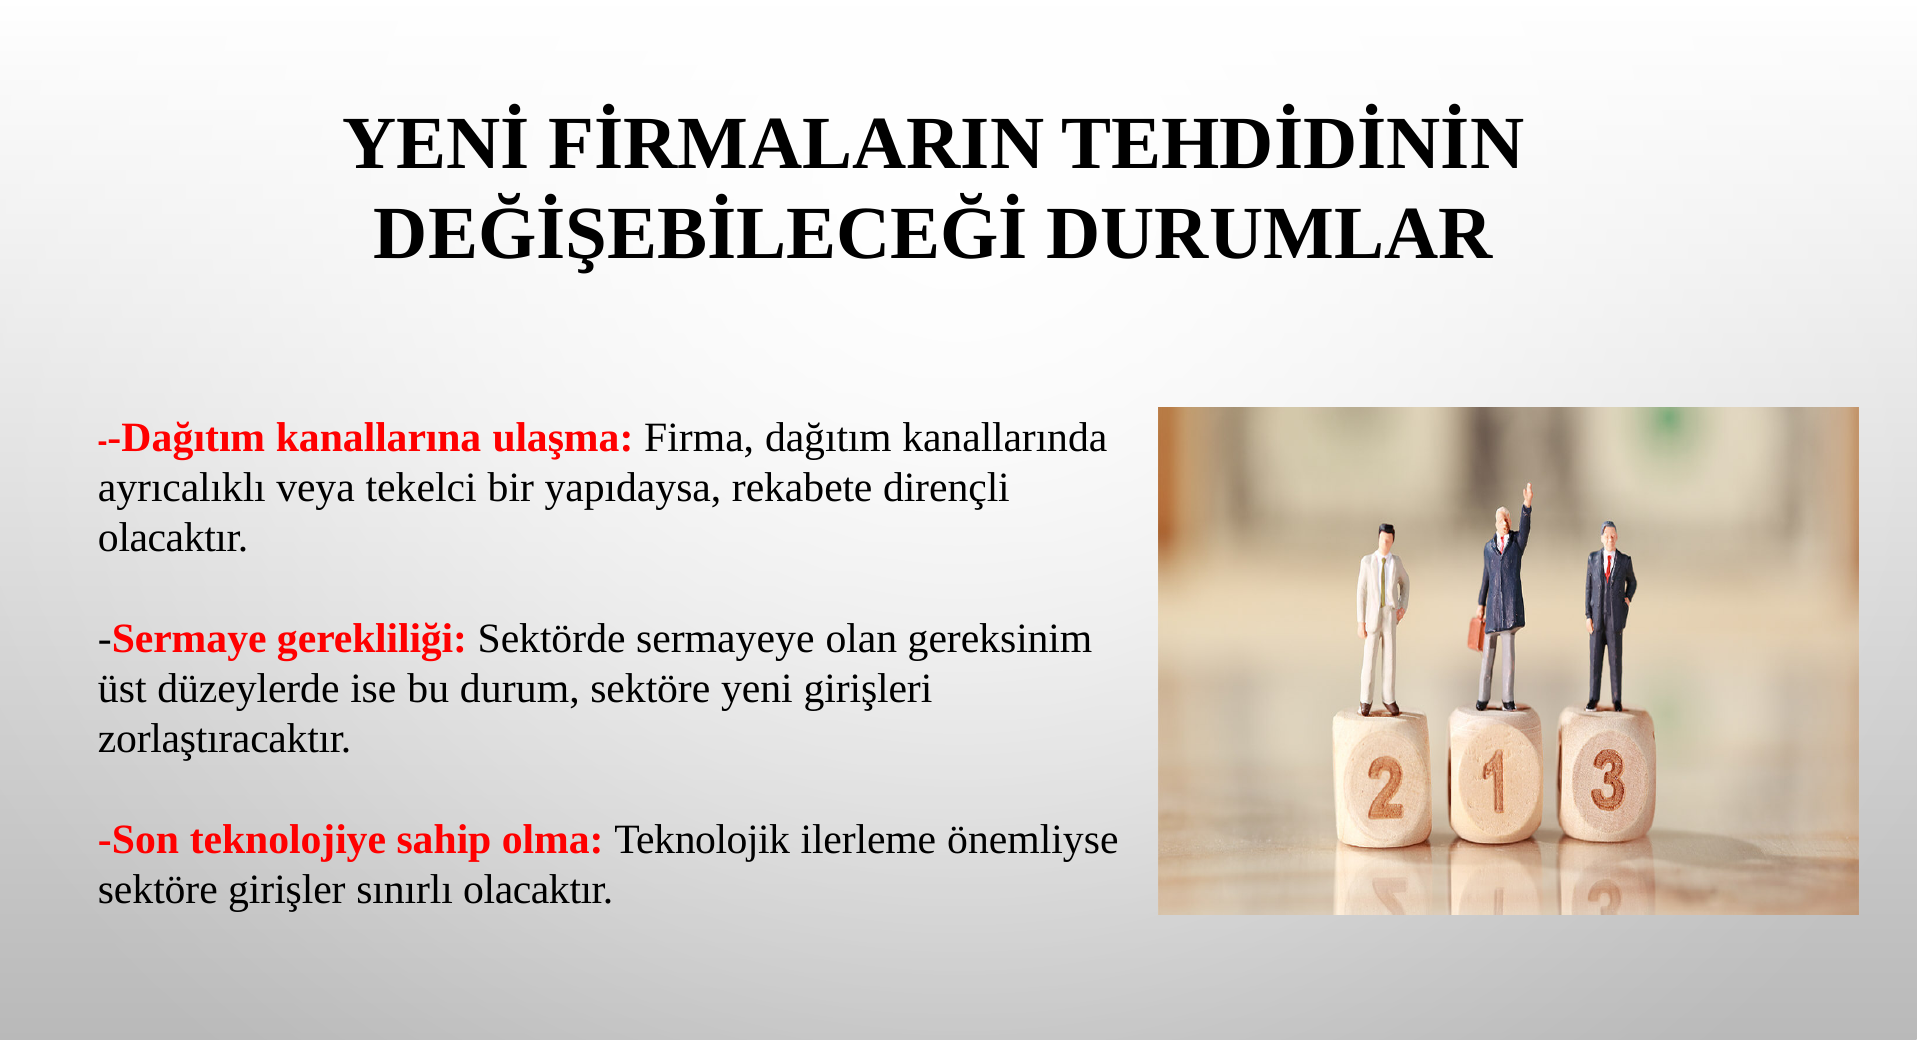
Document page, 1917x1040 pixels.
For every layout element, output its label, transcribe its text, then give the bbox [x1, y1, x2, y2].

title YENİ FİRMALARIN TEHDİDİNİN DEĞİŞEBİLECEĞİ DURUMLAR [33, 91, 1832, 274]
picture [0, 0, 1917, 1040]
text_box --Dağıtım kanallarına ulaşma: Firma, dağıtım kanallarında ayrıcalıklı veya tekelci bir yapıdaysa, rekabete dirençli olacaktır. -Sermaye gerekliliği: Sektörde sermayeye olan gereksinim üst düzeylerde ise bu durum, sektöre yeni girişleri zorlaştıracaktır. -Son teknolojiye sahip olma: Teknolojik ilerleme önemliyse sektöre girişler sınırlı olacaktır. [95, 407, 1121, 912]
